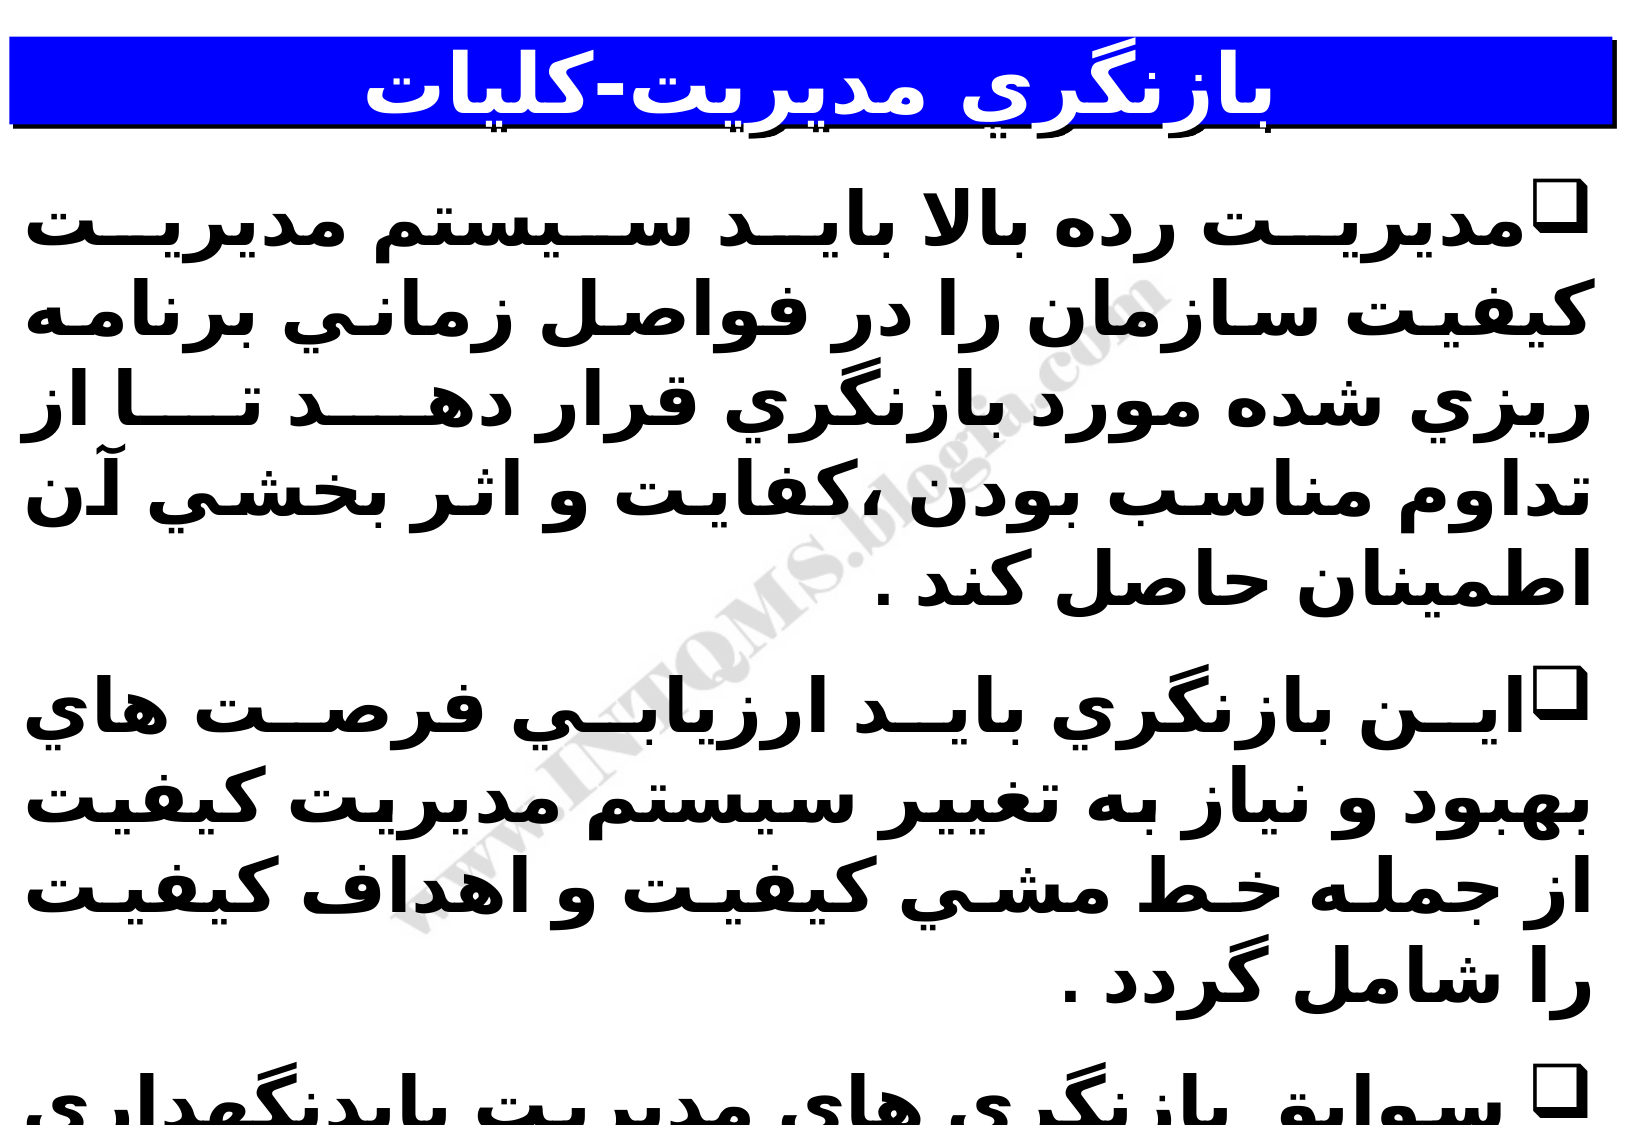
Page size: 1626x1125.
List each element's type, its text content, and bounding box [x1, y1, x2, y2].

title بازنگري مديريت-كليات [9, 36, 1613, 125]
list مديريت رده بالا بايد سيستم مديريت كيفيت سازمان را در فواصل زماني برنامه ريزي شده مورد بازنگري قرار دهد تا از تداوم مناسب بودن ،كفايت و اثر بخشي آن اطمينان حاصل كند . اين بازنگري بايد ارزيابي فرصت هاي بهبود و نياز به تغيير سيستم مديريت كيفيت از جمله خط مشي كيفيت و اهداف كيفيت را شامل گردد . سوابق بازنگري هاي مديريت بايدنگهداري شود . (به بند 4-2-4 رجوع شود.) [21, 168, 1598, 991]
